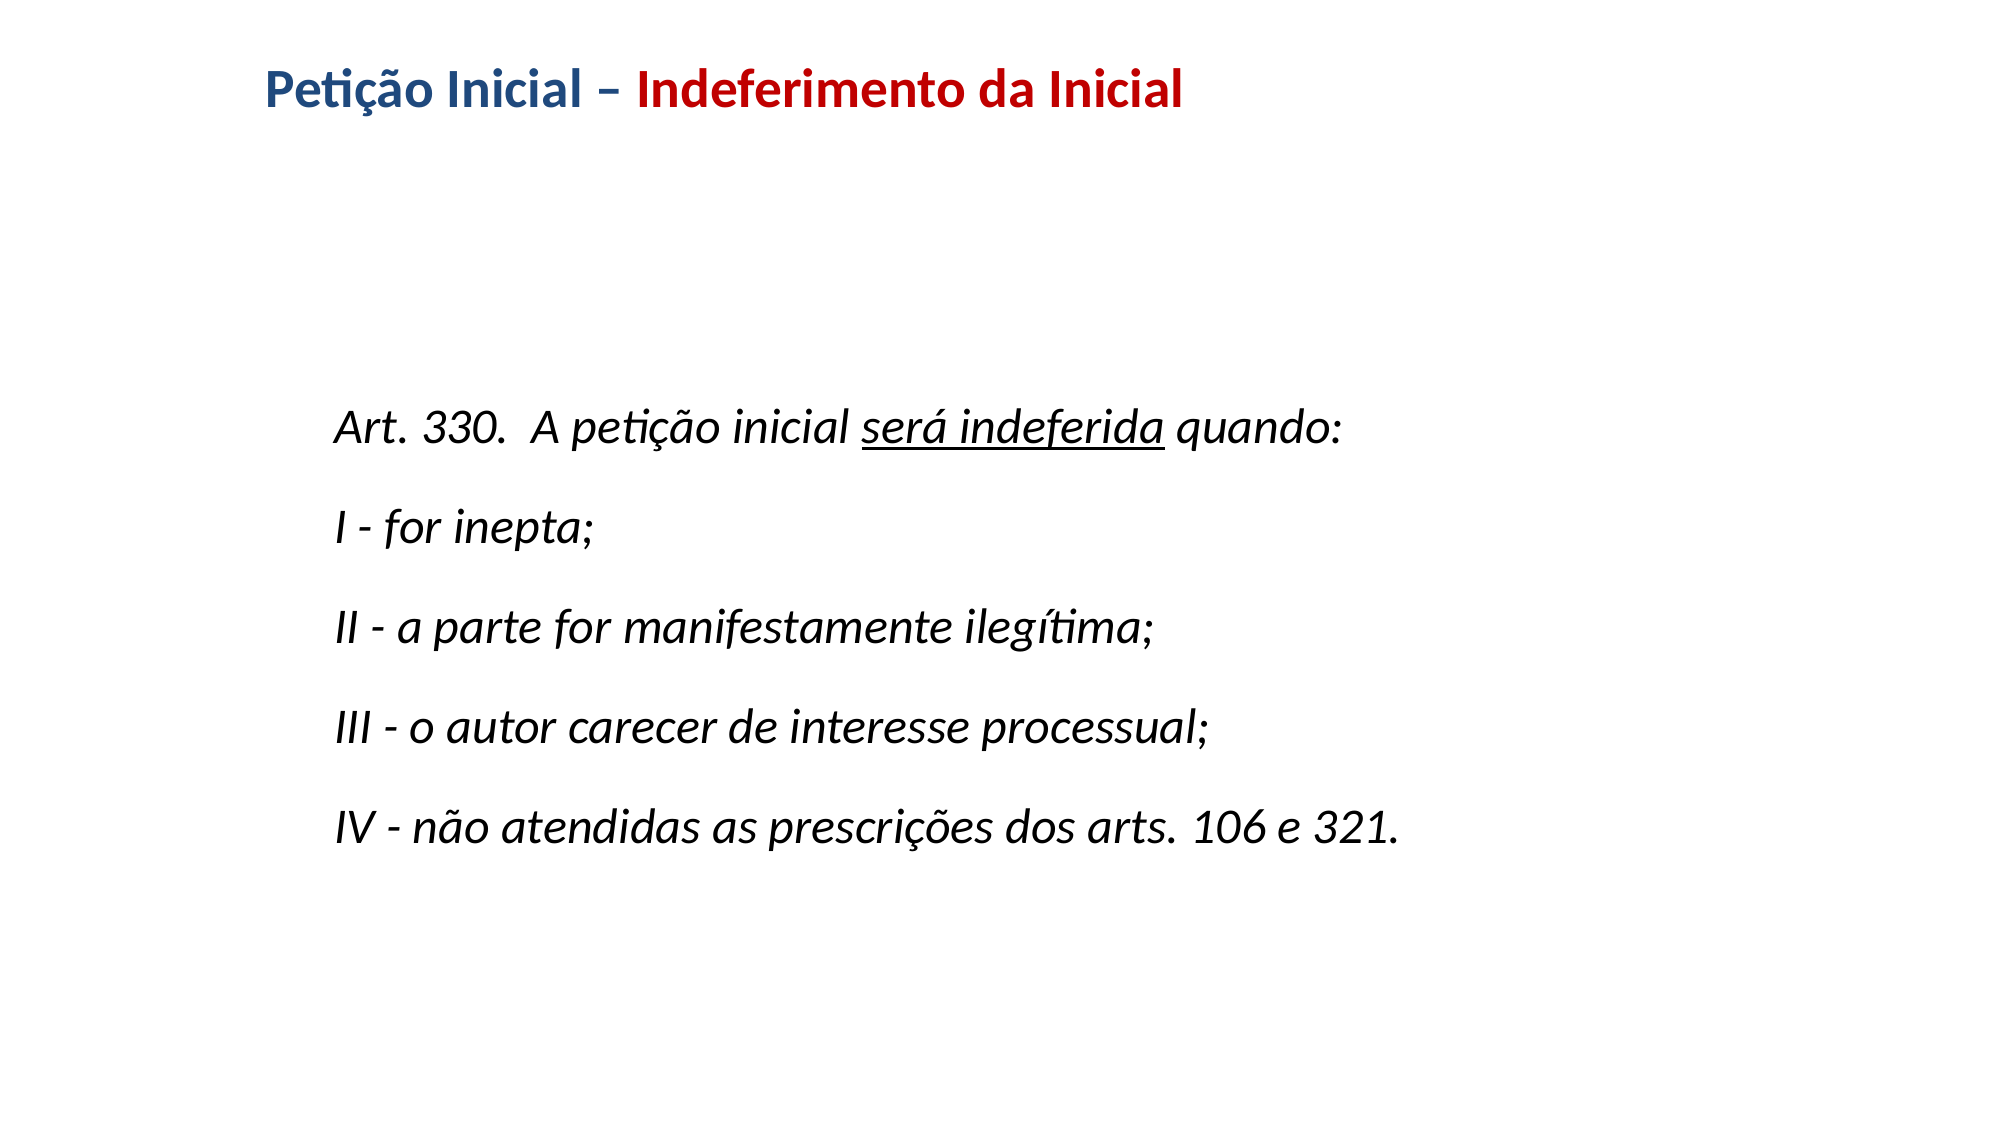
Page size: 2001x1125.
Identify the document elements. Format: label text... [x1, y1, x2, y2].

list Art. 330. A petição inicial será indeferida quando: I - for inepta; II - a parte for manifestamente ilegítima; III - o autor carecer de interesse processual; IV - não atendidas as prescrições dos arts. 106 e 321. [219, 355, 1900, 1013]
title Petição Inicial – Indeferimento da Inicial [250, 34, 1900, 137]
